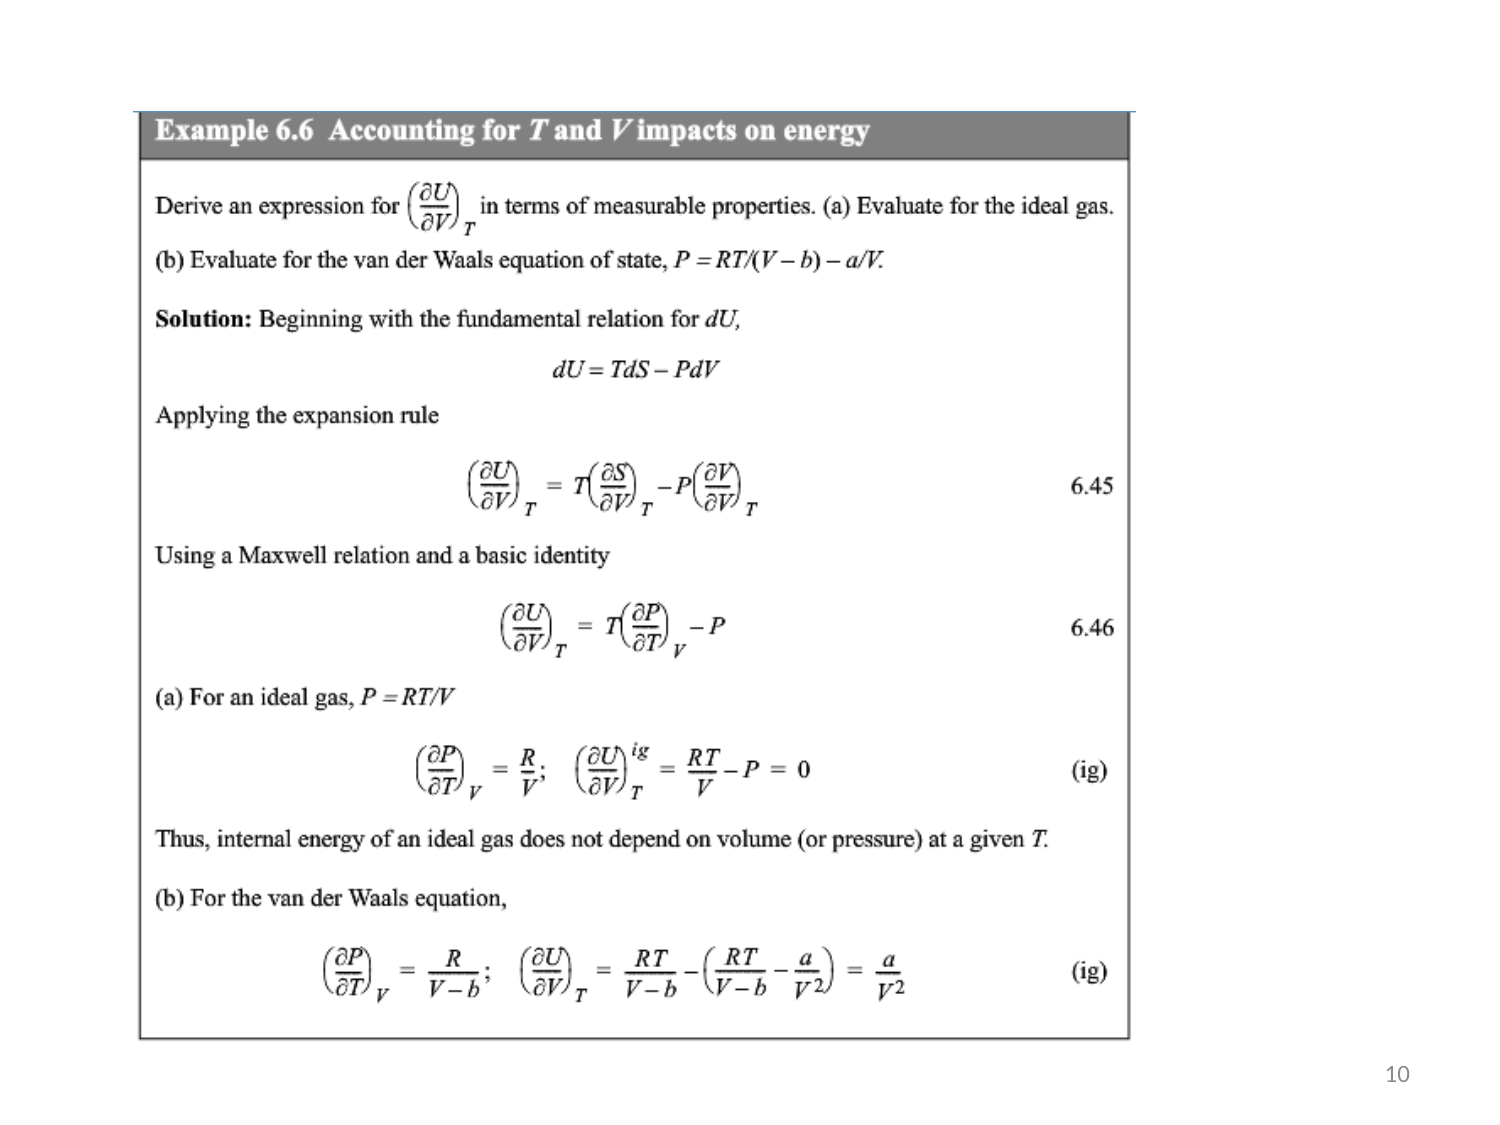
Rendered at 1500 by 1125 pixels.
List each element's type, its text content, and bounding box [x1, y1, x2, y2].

slide_number 10 [1074, 1042, 1425, 1103]
picture [133, 111, 1136, 1049]
